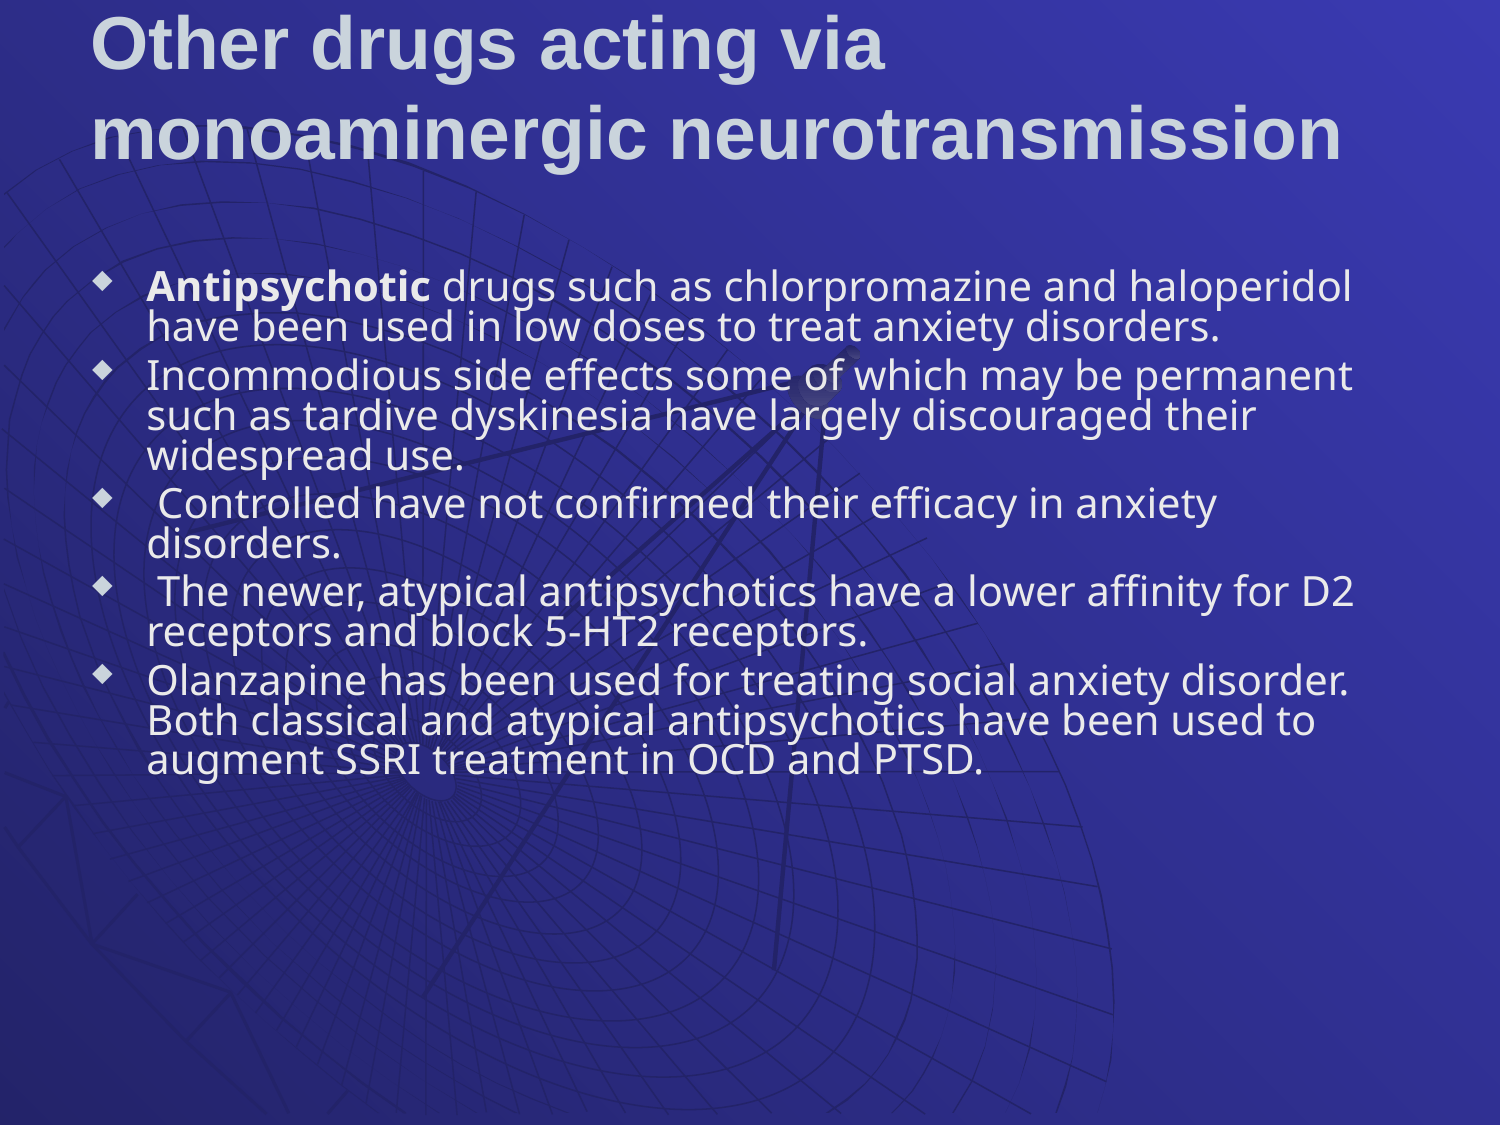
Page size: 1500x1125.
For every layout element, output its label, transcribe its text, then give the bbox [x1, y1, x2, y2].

title Other drugs acting via monoaminergic neurotransmission [74, 45, 1426, 233]
list Antipsychotic drugs such as chlorpromazine and haloperidol have been used in low doses to treat anxiety disorders. Incommodious side effects some of which may be permanent such as tardive dyskinesia have largely discouraged their widespread use. Controlled have not confirmed their efficacy in anxiety disorders. The newer, atypical antipsychotics have a lower affinity for D2 receptors and block 5-HT2 receptors. Olanzapine has been used for treating social anxiety disorder. Both classical and atypical antipsychotics have been used to augment SSRI treatment in OCD and PTSD. [74, 262, 1426, 1006]
